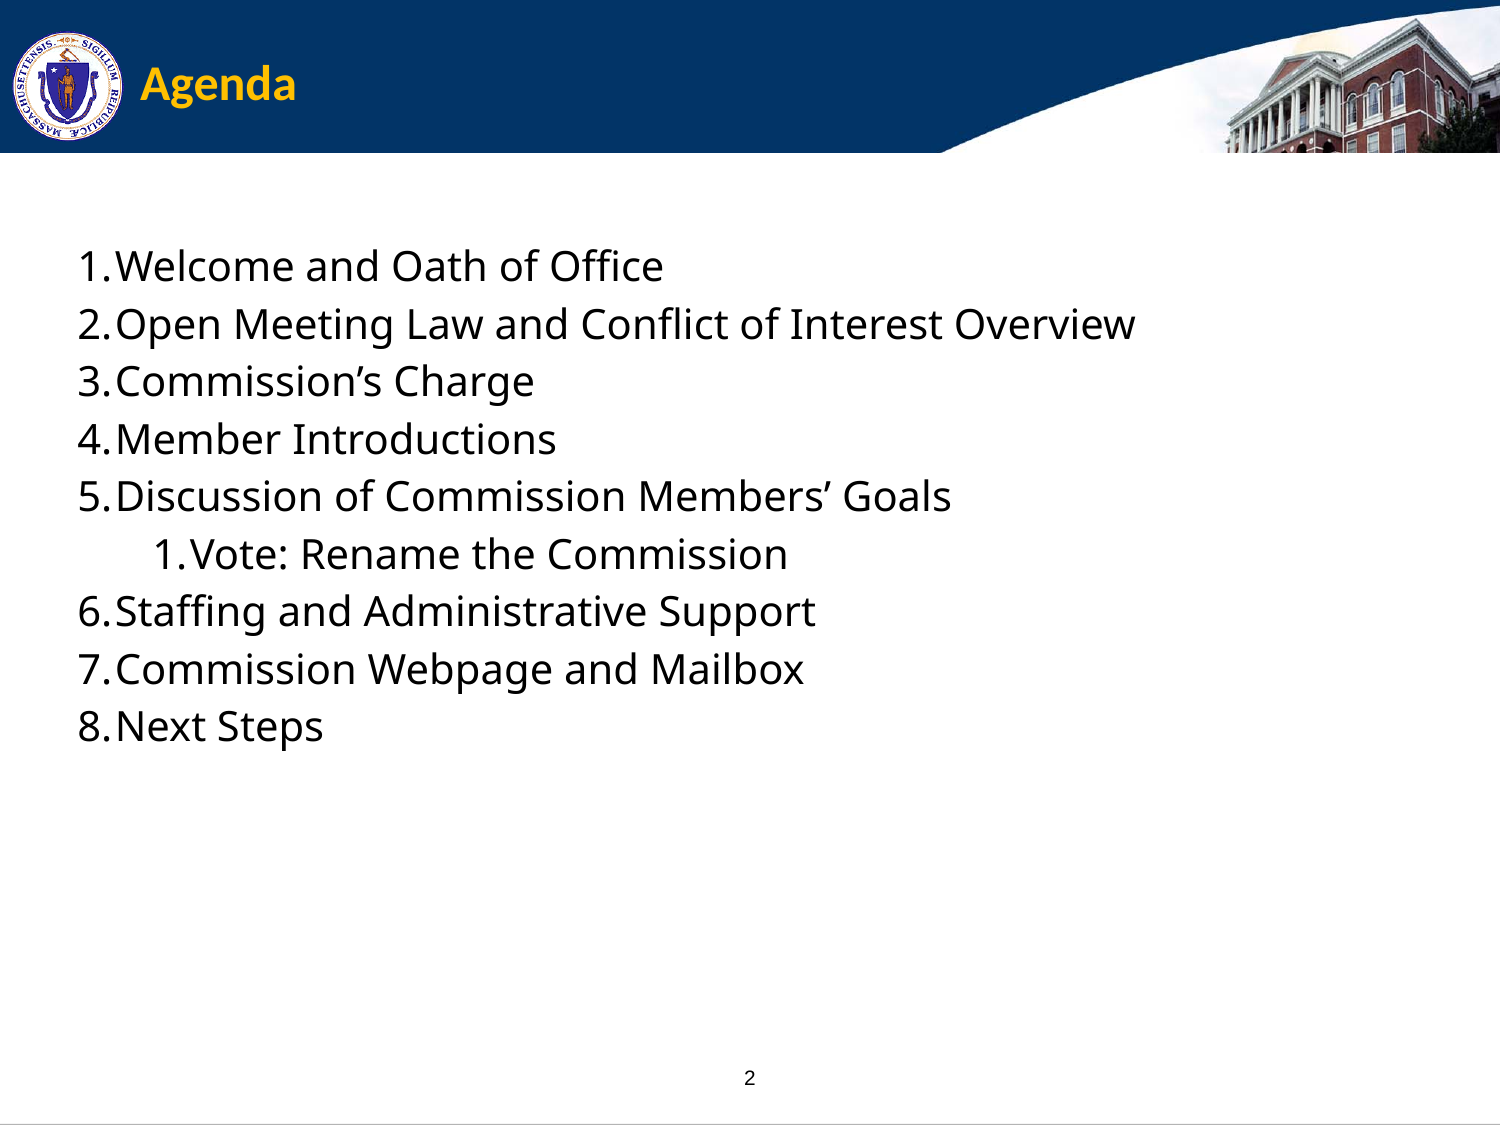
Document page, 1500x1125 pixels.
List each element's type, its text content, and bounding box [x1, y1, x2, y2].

picture [0, 0, 1500, 153]
text_box Welcome and Oath of Office Open Meeting Law and Conflict of Interest Overview Commission’s Charge Member Introductions Discussion of Commission Members’ Goals Vote: Rename the Commission Staffing and Administrative Support Commission Webpage and Mailbox Next Steps [62, 225, 1438, 758]
title Agenda [124, 17, 951, 144]
